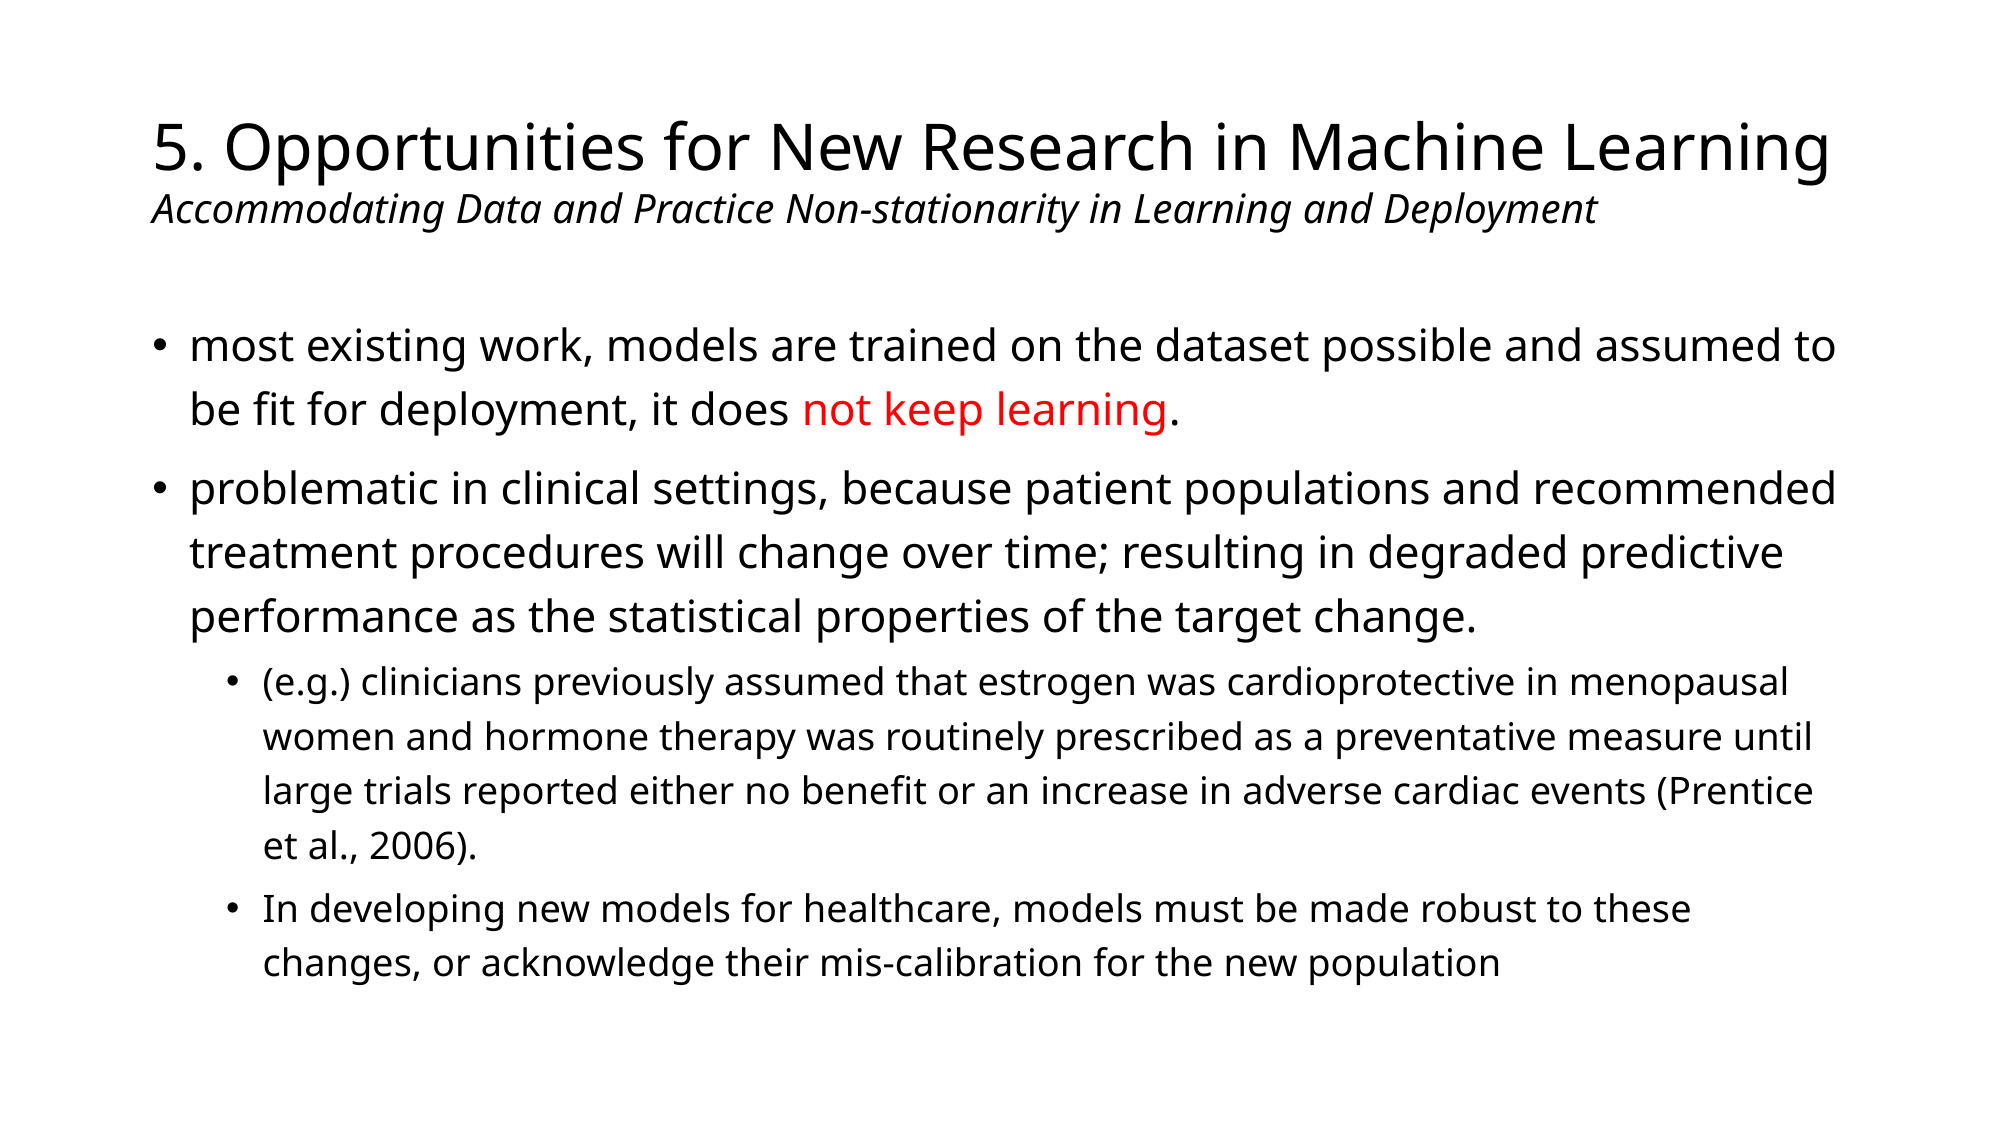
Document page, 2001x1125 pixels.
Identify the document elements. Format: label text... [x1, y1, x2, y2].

title ﻿5. ﻿Opportunities for New Research in Machine Learning ﻿Accommodating Data and Practice Non-stationarity in Learning and Deployment [137, 59, 1863, 278]
list most existing work, models are trained on the dataset possible and assumed to be fit for deployment, it does not keep learning. problematic in clinical settings, because patient populations and recommended treatment procedures will change over time; resulting in degraded predictive performance as the statistical properties of the target change. (e.g.) clinicians previously assumed that estrogen was cardioprotective in menopausal women and hormone therapy was routinely prescribed as a preventative measure until large trials reported either no benefit or an increase in adverse cardiac events (Prentice et al., 2006). In developing new models for healthcare, models must be made robust to these changes, or acknowledge their mis-calibration for the new population [137, 299, 1863, 1014]
